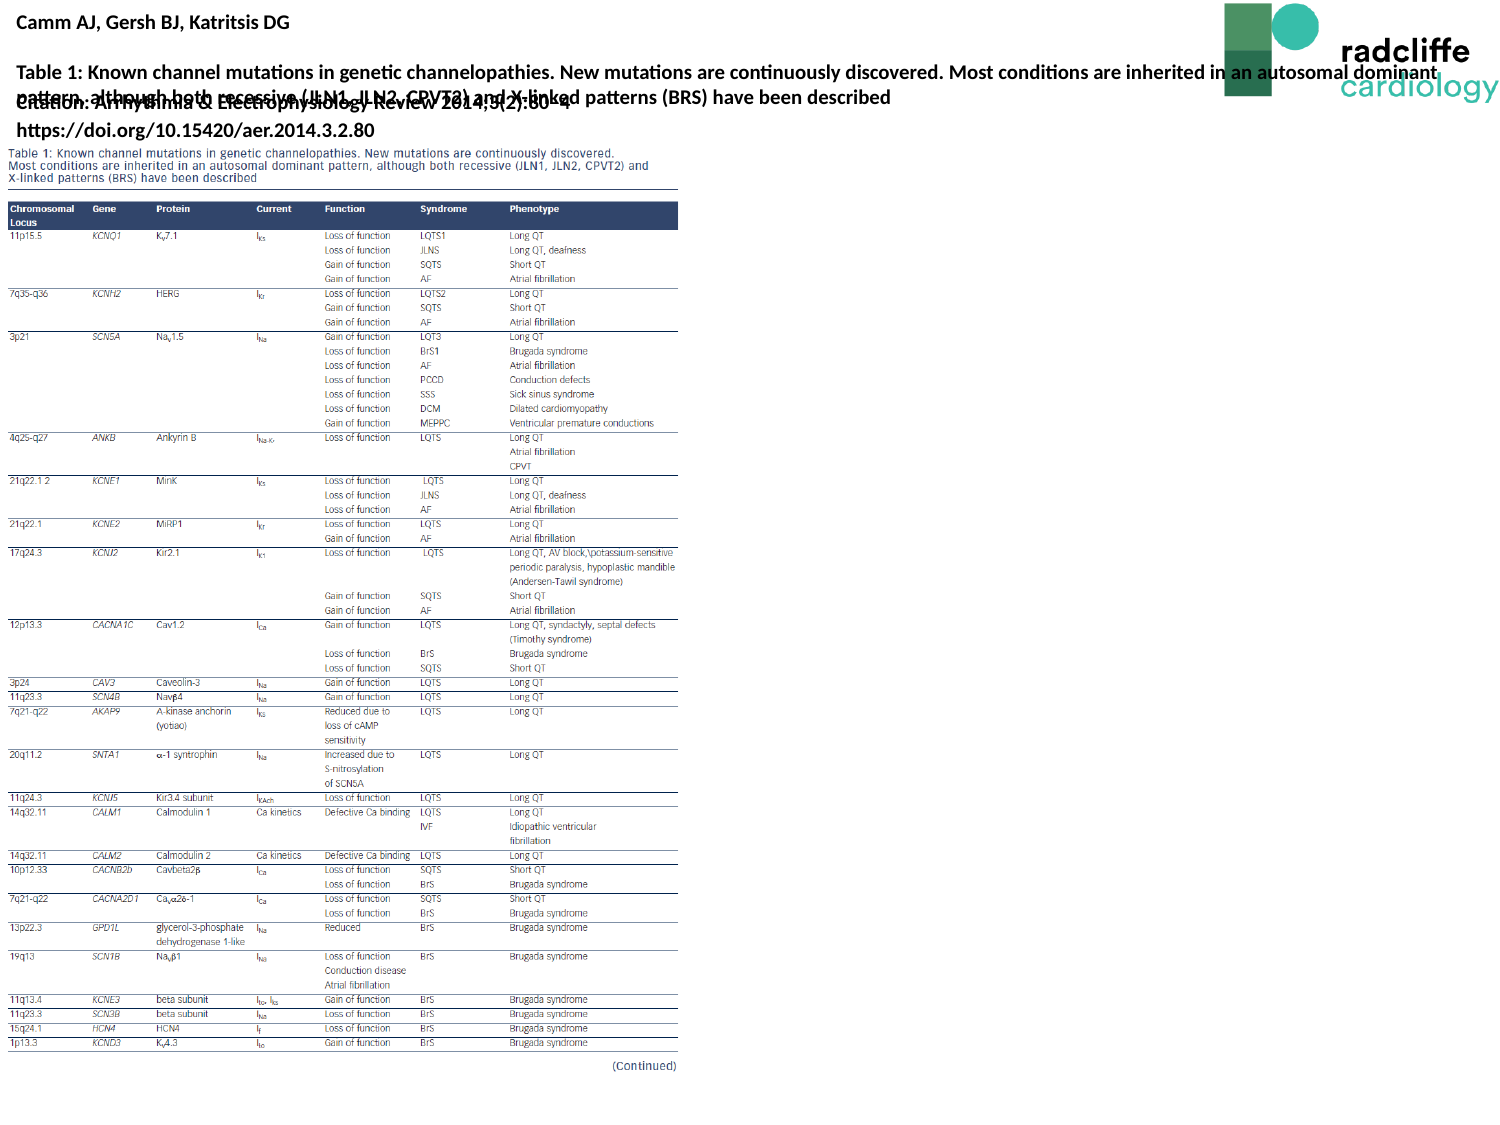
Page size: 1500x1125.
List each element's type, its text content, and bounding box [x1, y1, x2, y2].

text_box Citation: Arrhythmia & Electrophysiology Review 2014;3(2):80–4 [1, 81, 1500, 109]
text_box Camm AJ, Gersh BJ, Katritsis DG [1, 1, 939, 42]
picture [1, 141, 682, 1080]
text_box Table 1: Known channel mutations in genetic channelopathies. New mutations are continuously discovered. Most conditions are inherited in an autosomal dominant pattern, although both recessive (JLN1, JLN2, CPVT2) and X-linked patterns (BRS) have been described [1, 51, 1224, 81]
text_box https://doi.org/10.15420/aer.2014.3.2.80 [1, 109, 1500, 150]
picture [1224, 1, 1499, 104]
